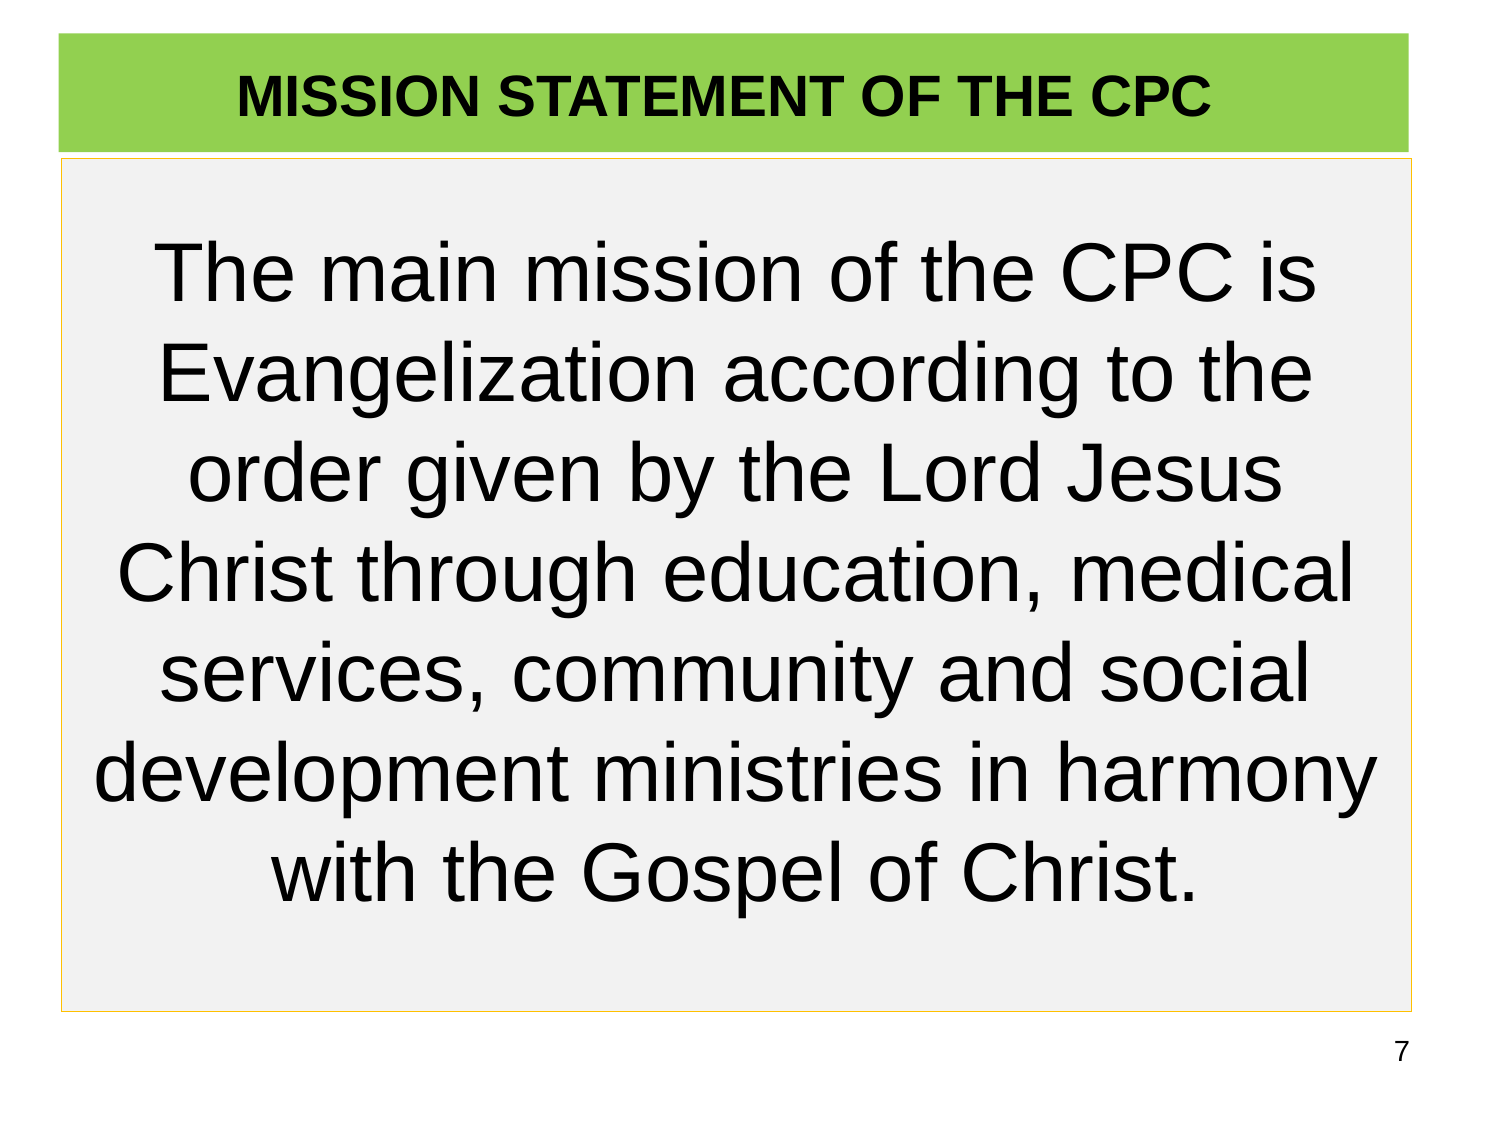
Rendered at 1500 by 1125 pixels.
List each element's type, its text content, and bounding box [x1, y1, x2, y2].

slide_number 7 [1074, 1024, 1426, 1103]
list The main mission of the CPC is Evangelization according to the order given by the Lord Jesus Christ through education, medical services, community and social development ministries in harmony with the Gospel of Christ. [61, 158, 1412, 1012]
title MISSION STATEMENT OF THE CPC [58, 33, 1409, 153]
